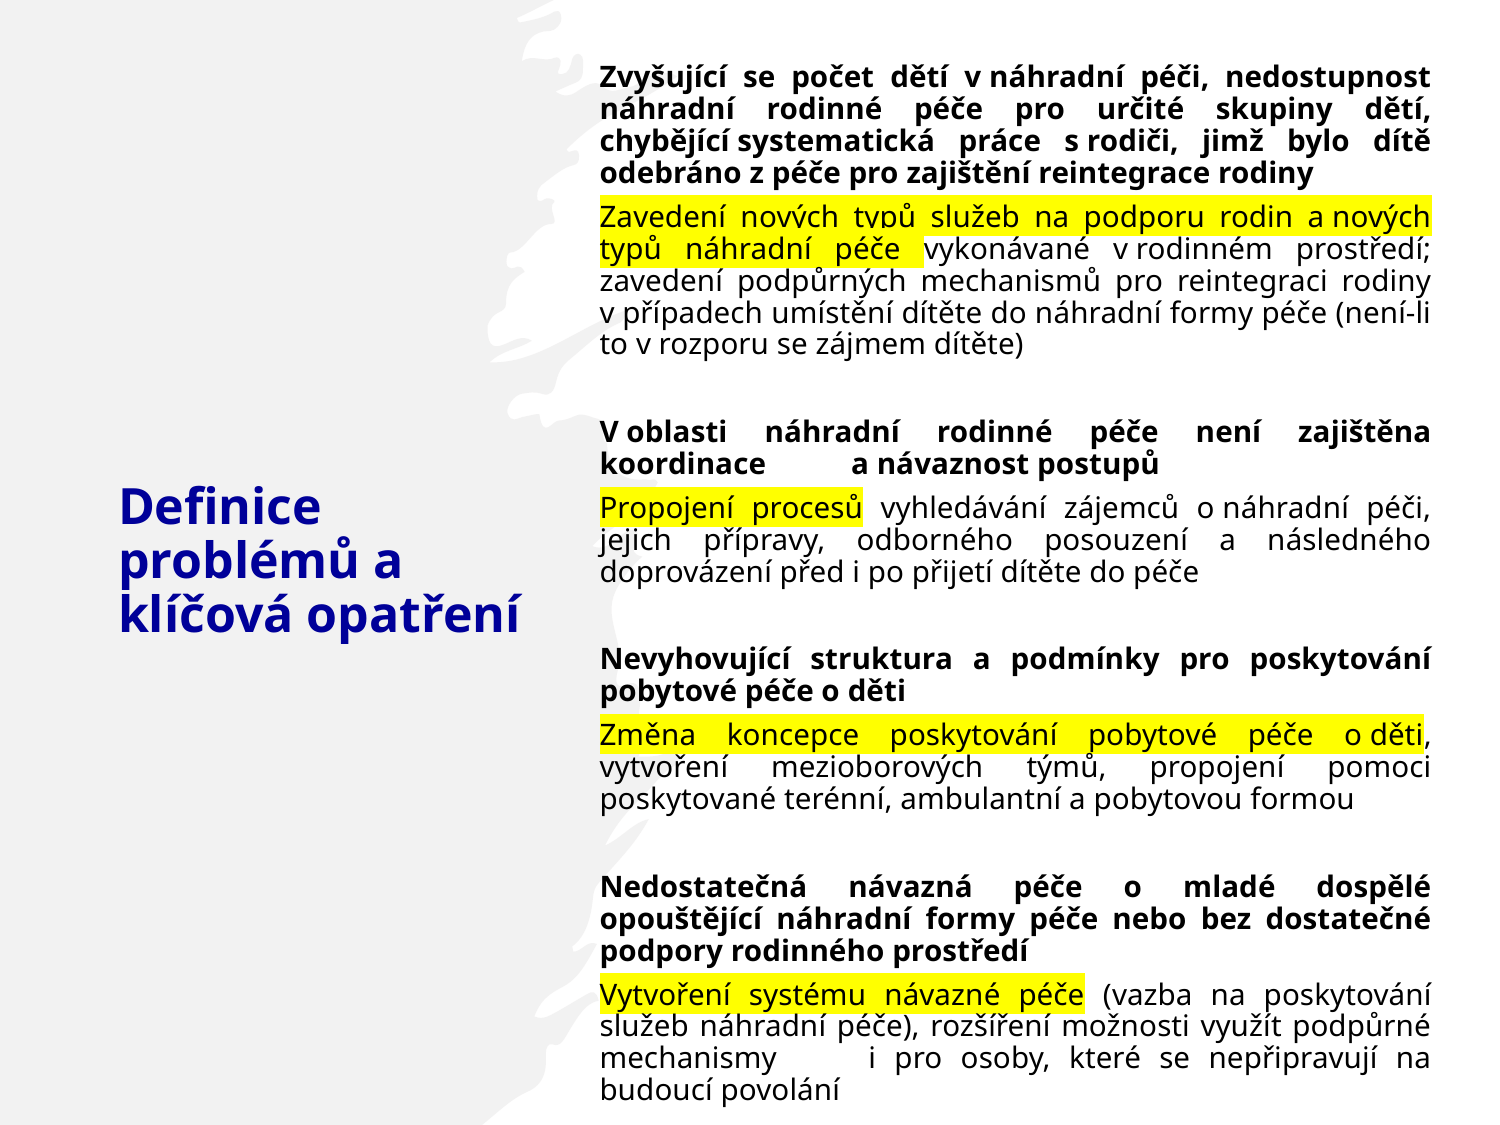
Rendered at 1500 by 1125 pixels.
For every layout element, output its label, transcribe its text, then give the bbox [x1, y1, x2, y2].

text_box Zvyšující se počet dětí v náhradní péči, nedostupnost náhradní rodinné péče pro určité skupiny dětí, chybějící systematická práce s rodiči, jimž bylo dítě odebráno z péče pro zajištění reintegrace rodiny Zavedení nových typů služeb na podporu rodin a nových typů náhradní péče vykonávané v rodinném prostředí; zavedení podpůrných mechanismů pro reintegraci rodiny v případech umístění dítěte do náhradní formy péče (není-li to v rozporu se zájmem dítěte) V oblasti náhradní rodinné péče není zajištěna koordinace a návaznost postupů Propojení procesů vyhledávání zájemců o náhradní péči, jejich přípravy, odborného posouzení a následného doprovázení před i po přijetí dítěte do péče Nevyhovující struktura a podmínky pro poskytování pobytové péče o děti Změna koncepce poskytování pobytové péče o děti, vytvoření mezioborových týmů, propojení pomoci poskytované terénní, ambulantní a pobytovou formou Nedostatečná návazná péče o mladé dospělé opouštějící náhradní formy péče nebo bez dostatečné podpory rodinného prostředí Vytvoření systému návazné péče (vazba na poskytování služeb náhradní péče), rozšíření možnosti využít podpůrné mechanismy i pro osoby, které se nepřipravují na budoucí povolání [584, 54, 1447, 1118]
text_box [0, 0, 584, 1125]
title Definice problémů a klíčová opatření [103, 116, 538, 1008]
text_box [484, 0, 1500, 1125]
